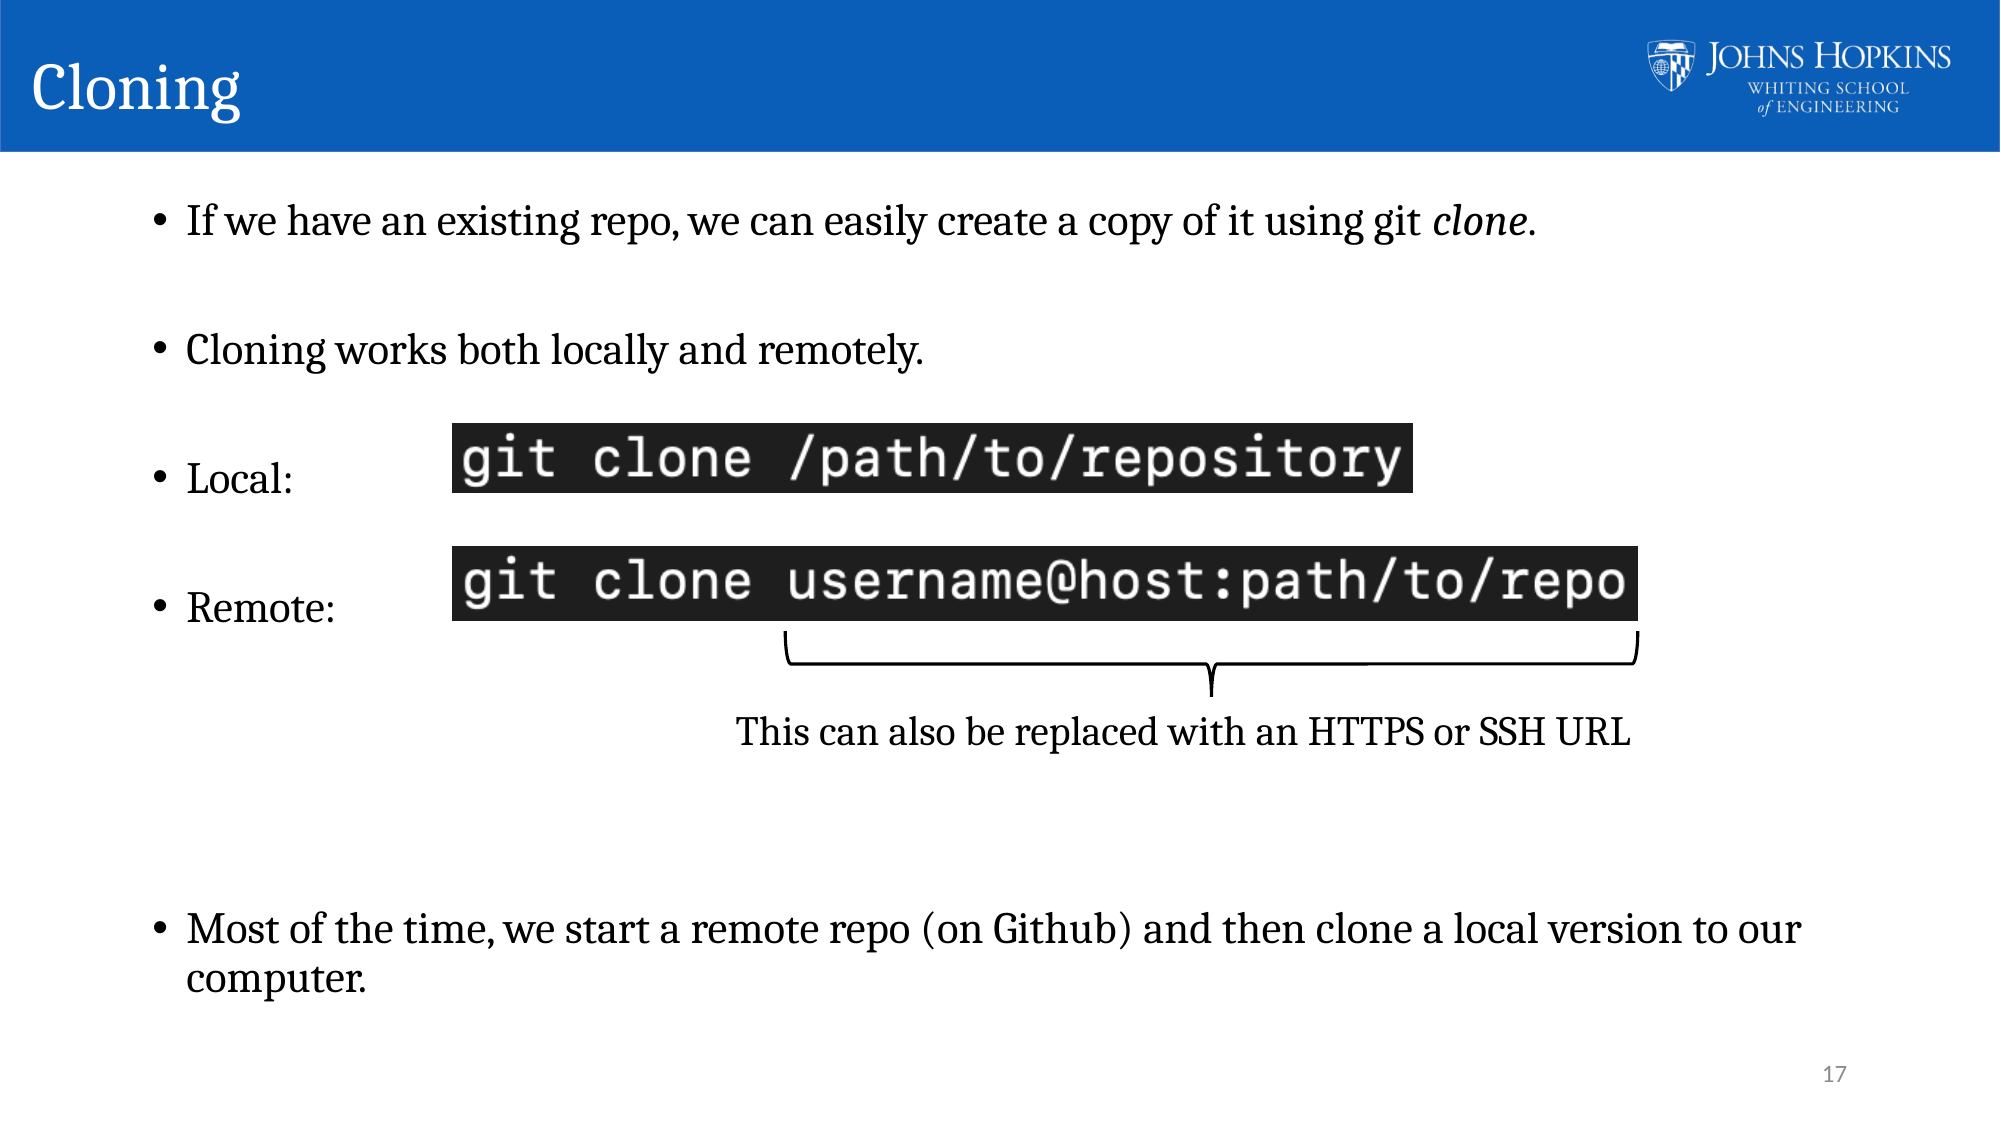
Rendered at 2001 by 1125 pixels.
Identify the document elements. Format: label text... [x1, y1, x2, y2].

slide_number 17 [1412, 1042, 1863, 1103]
title Cloning [17, 27, 1631, 149]
list If we have an existing repo, we can easily create a copy of it using git clone. Cloning works both locally and remotely. Local: Remote: Most of the time, we start a remote repo (on Github) and then clone a local version to our computer. [137, 189, 1863, 1014]
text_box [452, 545, 1703, 763]
picture [452, 423, 1413, 493]
